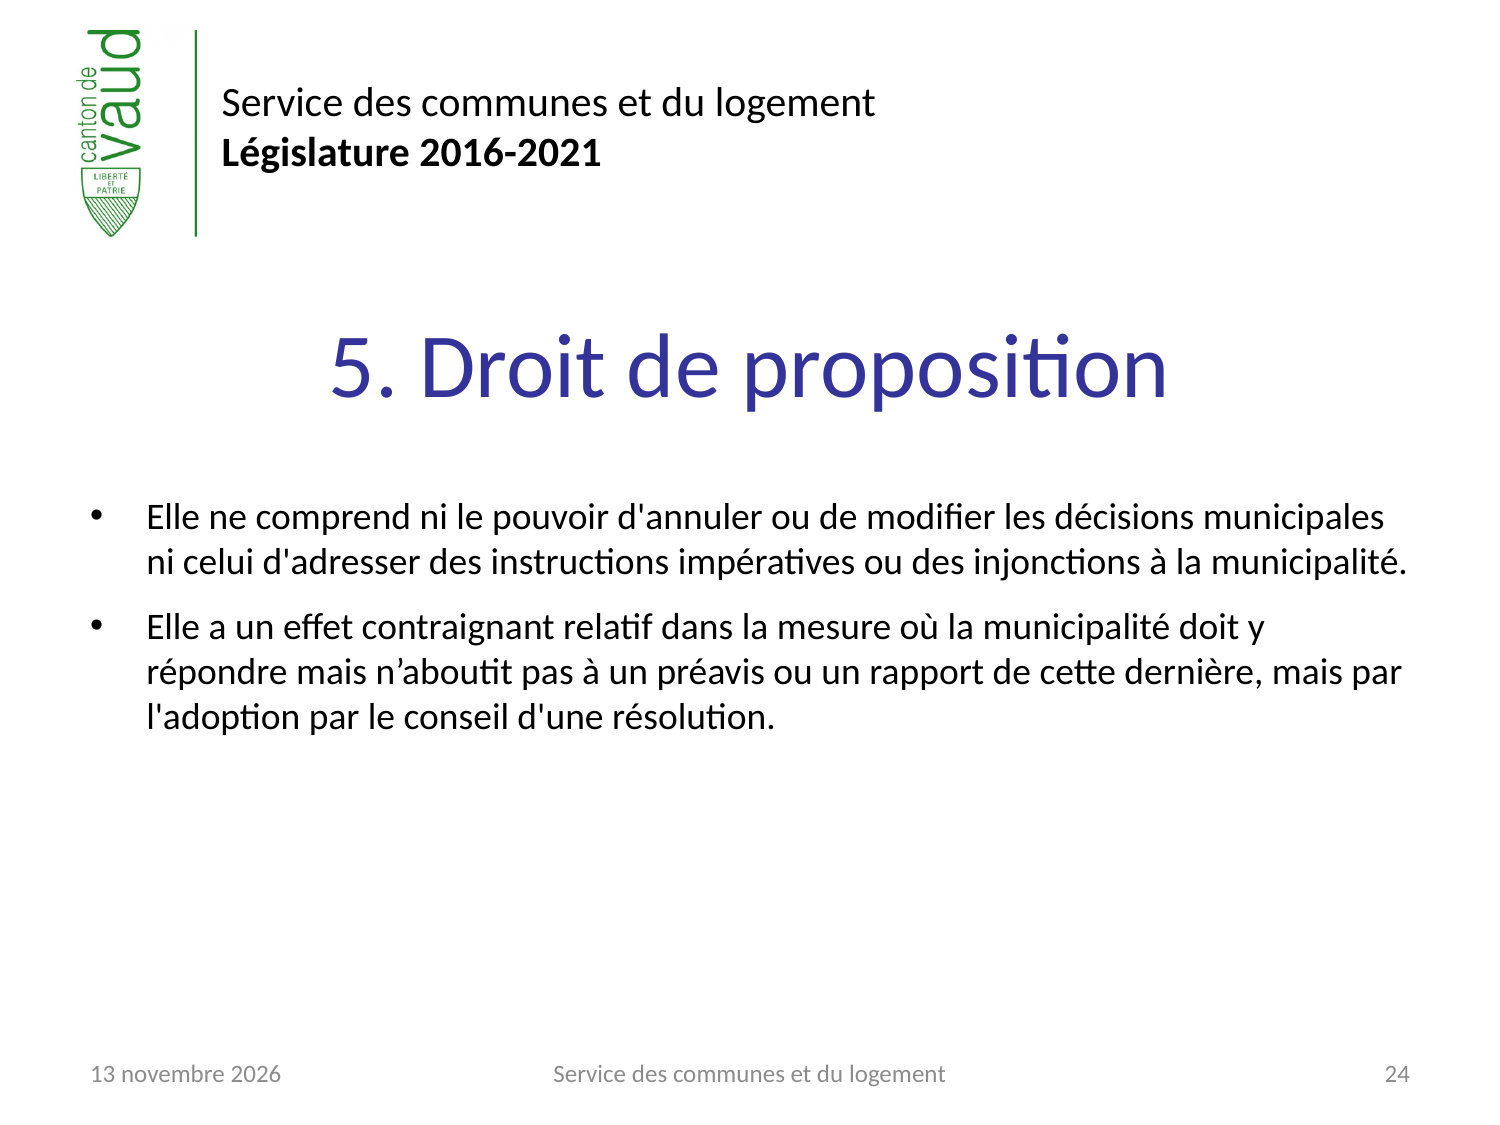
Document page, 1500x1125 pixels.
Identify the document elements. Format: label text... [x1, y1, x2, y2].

slide_number 24 [1074, 1042, 1425, 1103]
title 5. Droit de proposition [75, 267, 1425, 455]
picture [76, 30, 197, 237]
list Elle ne comprend ni le pouvoir d'annuler ou de modifier les décisions municipales ni celui d'adresser des instructions impératives ou des injonctions à la municipalité. Elle a un effet contraignant relatif dans la mesure où la municipalité doit y répondre mais n’aboutit pas à un préavis ou un rapport de cette dernière, mais par l'adoption par le conseil d'une résolution. [75, 484, 1425, 1035]
slide_number 6 juin 2017 [75, 1042, 425, 1103]
footer Service des communes et du logement [512, 1042, 988, 1103]
